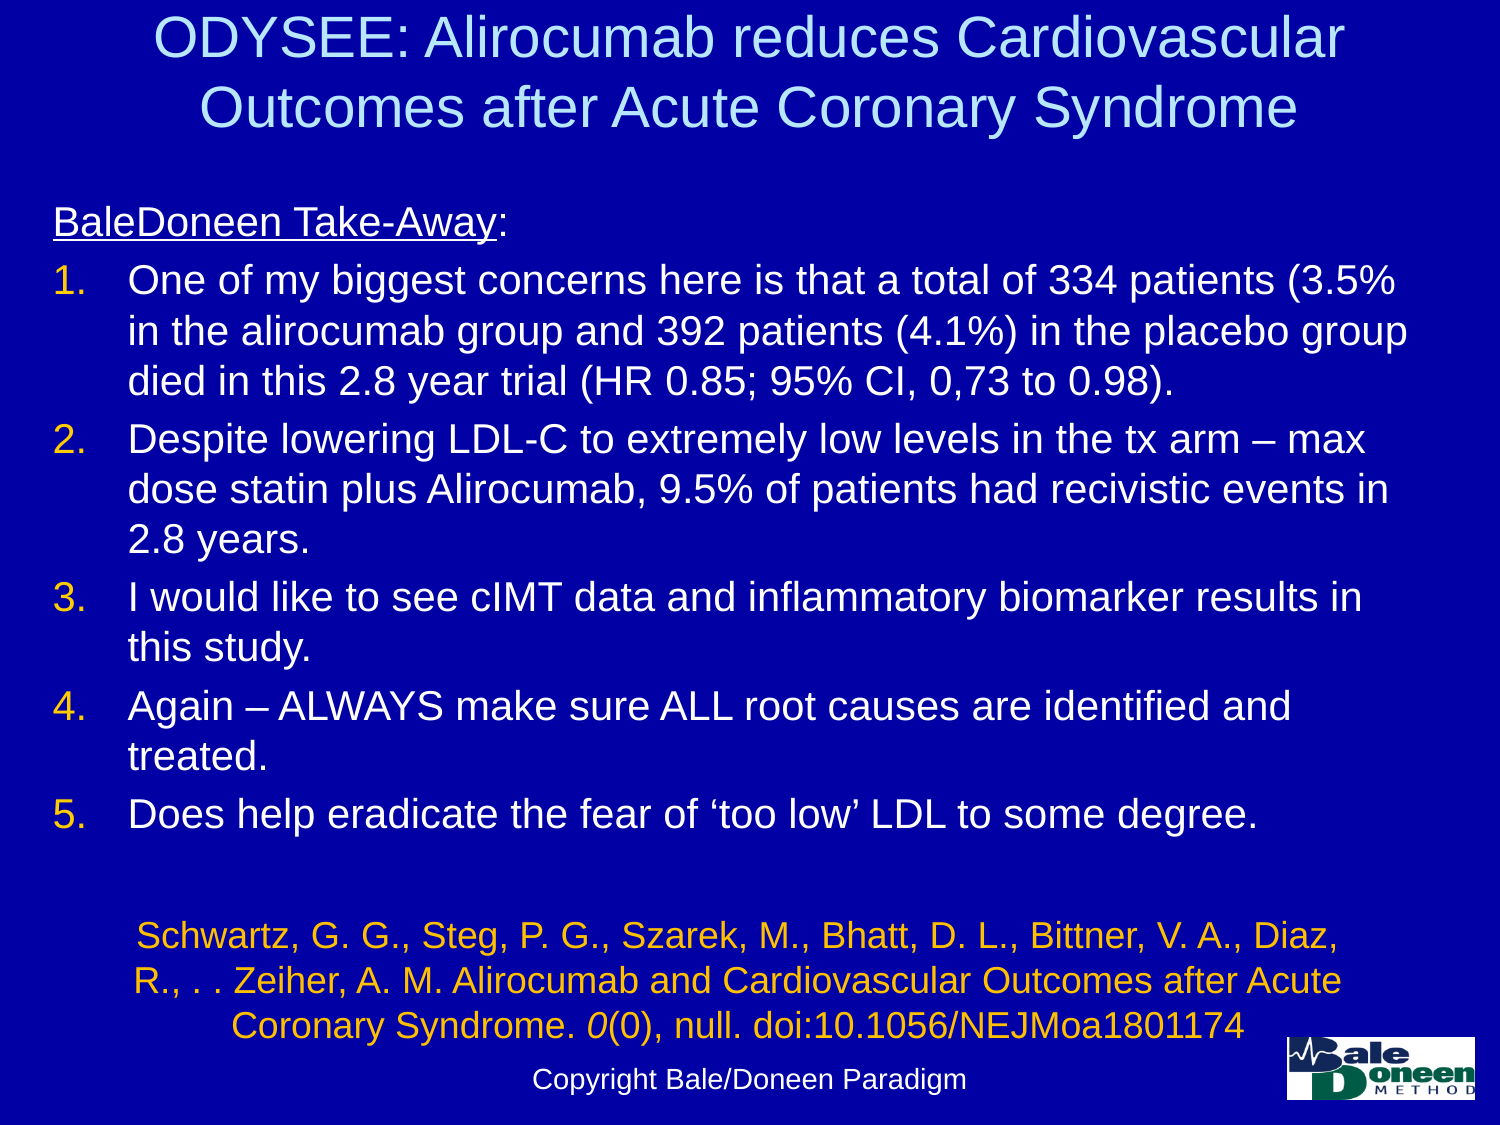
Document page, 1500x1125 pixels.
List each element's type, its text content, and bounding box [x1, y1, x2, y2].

picture [1401, 1037, 1475, 1100]
list BaleDoneen Take-Away: One of my biggest concerns here is that a total of 334 patients (3.5% in the alirocumab group and 392 patients (4.1%) in the placebo group died in this 2.8 year trial (HR 0.85; 95% CI, 0,73 to 0.98). Despite lowering LDL-C to extremely low levels in the tx arm – max dose statin plus Alirocumab, 9.5% of patients had recivistic events in 2.8 years. I would like to see cIMT data and inflammatory biomarker results in this study. Again – ALWAYS make sure ALL root causes are identified and treated. Does help eradicate the fear of ‘too low’ LDL to some degree. [37, 187, 1439, 788]
title ODYSEE: Alirocumab reduces Cardiovascular Outcomes after Acute Coronary Syndrome [0, 0, 1500, 138]
text_box Schwartz, G. G., Steg, P. G., Szarek, M., Bhatt, D. L., Bittner, V. A., Diaz, R., . . Zeiher, A. M. Alirocumab and Cardiovascular Outcomes after Acute Coronary Syndrome. 0(0), null. doi:10.1056/NEJMoa1801174 [75, 903, 1401, 1125]
